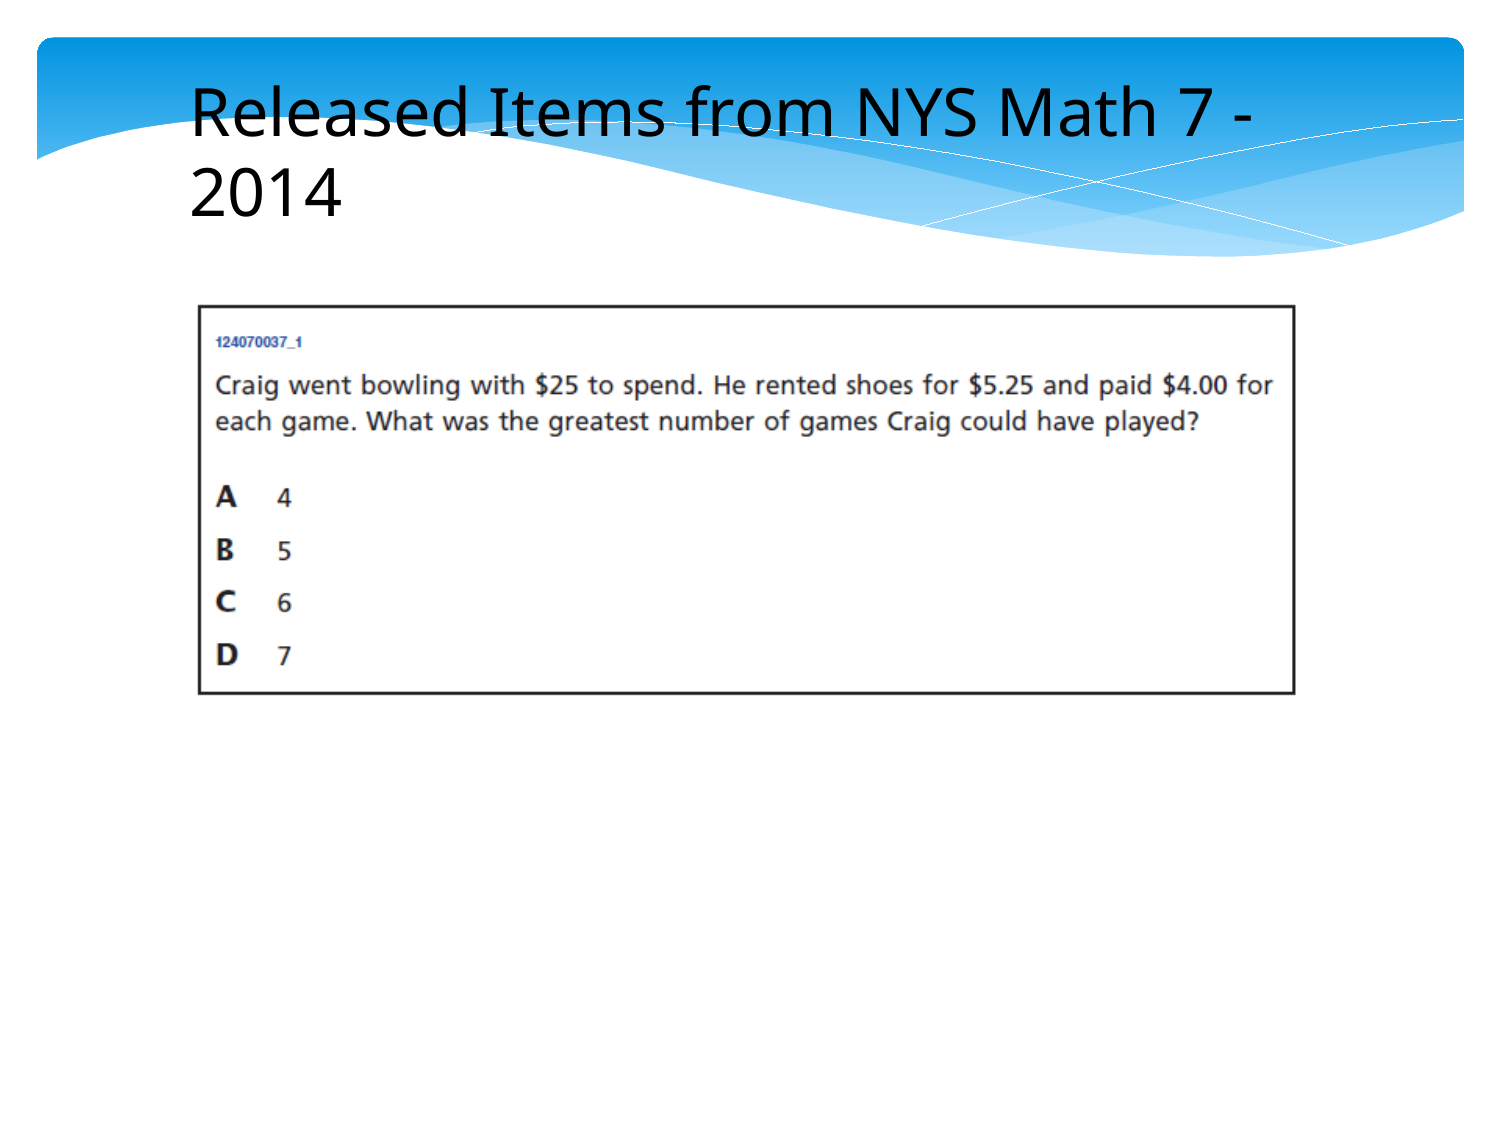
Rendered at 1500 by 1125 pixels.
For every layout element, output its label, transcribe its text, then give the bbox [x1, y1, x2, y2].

text_box Released Items from NYS Math 7 - 2014 [174, 62, 1375, 238]
picture [181, 299, 1328, 715]
